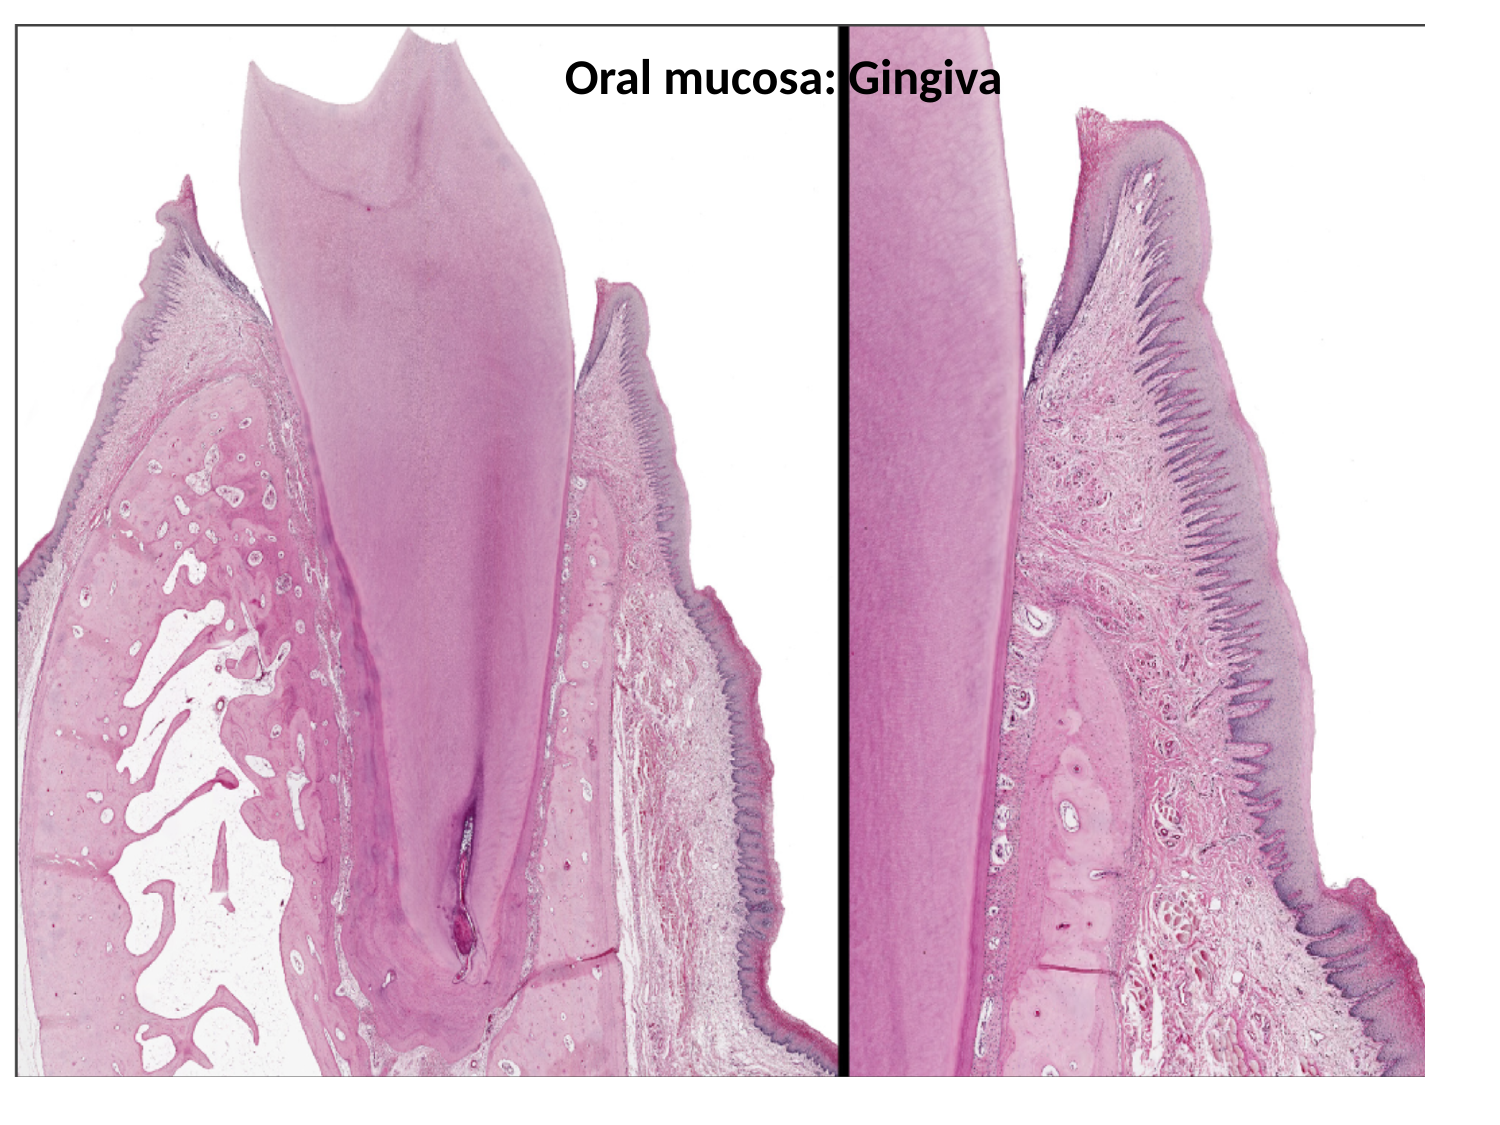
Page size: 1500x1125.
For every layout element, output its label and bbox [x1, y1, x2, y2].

list [12, 24, 1426, 1077]
